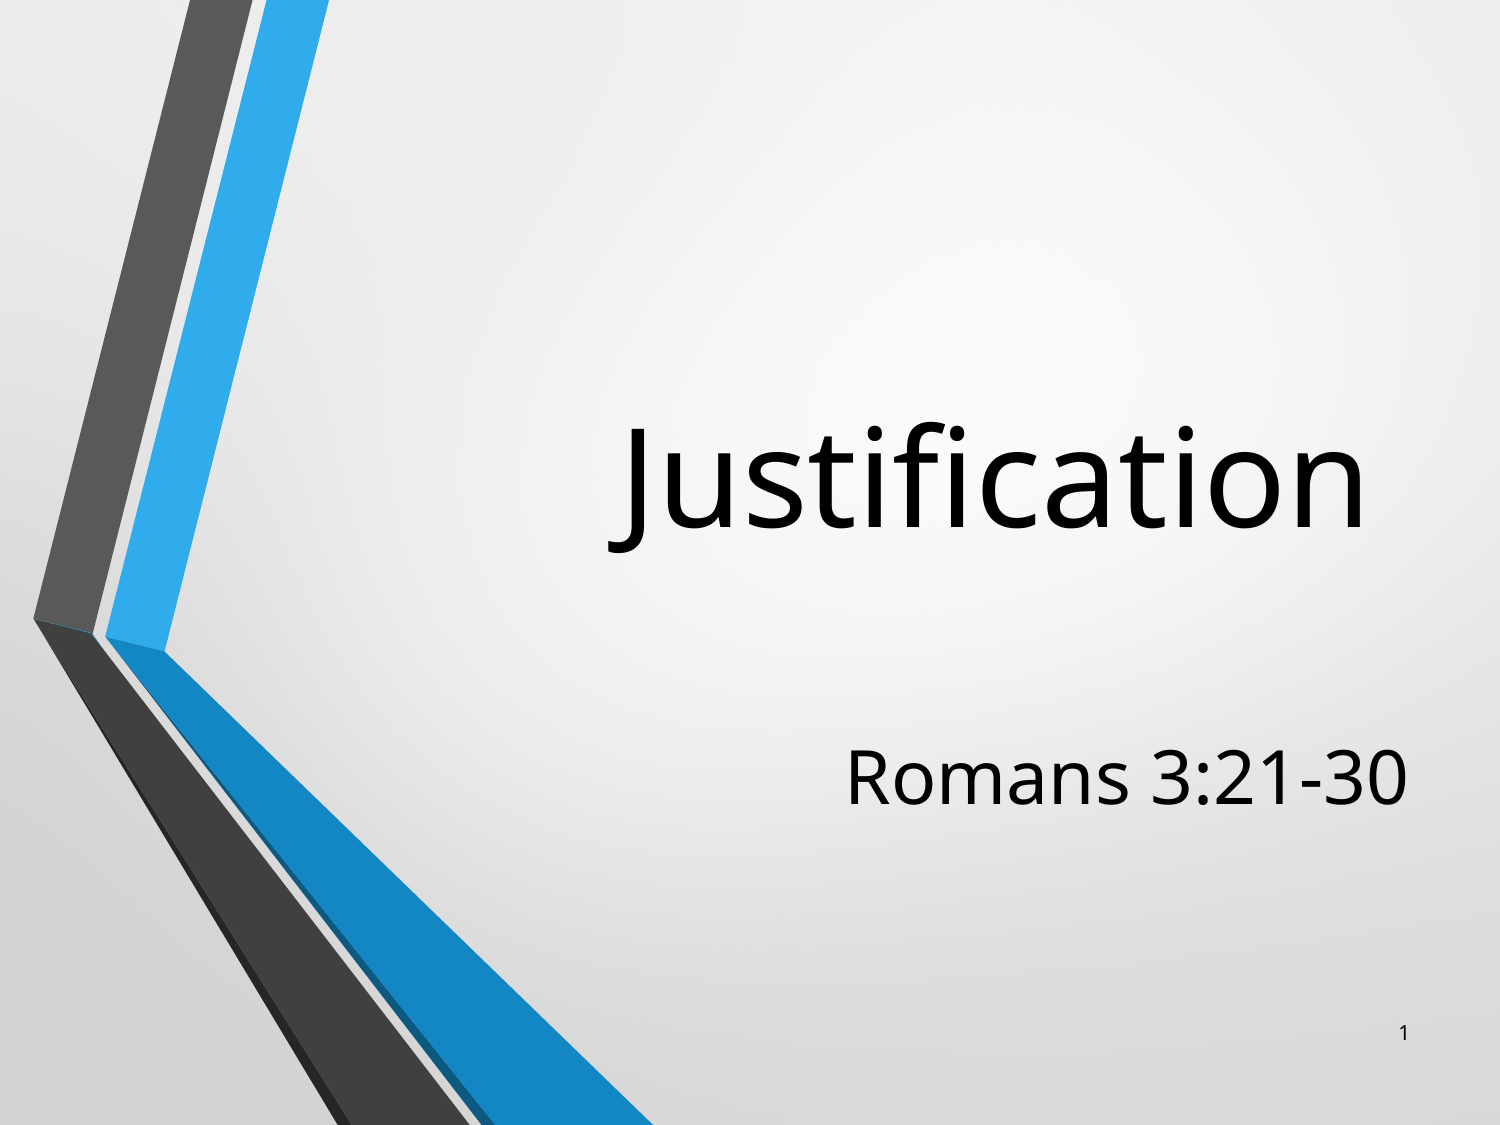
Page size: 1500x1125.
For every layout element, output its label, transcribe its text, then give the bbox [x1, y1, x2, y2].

subtitle Romans 3:21-30 [479, 722, 1425, 1125]
slide_number 1 [1357, 1003, 1425, 1064]
title Justification [112, 359, 1388, 563]
